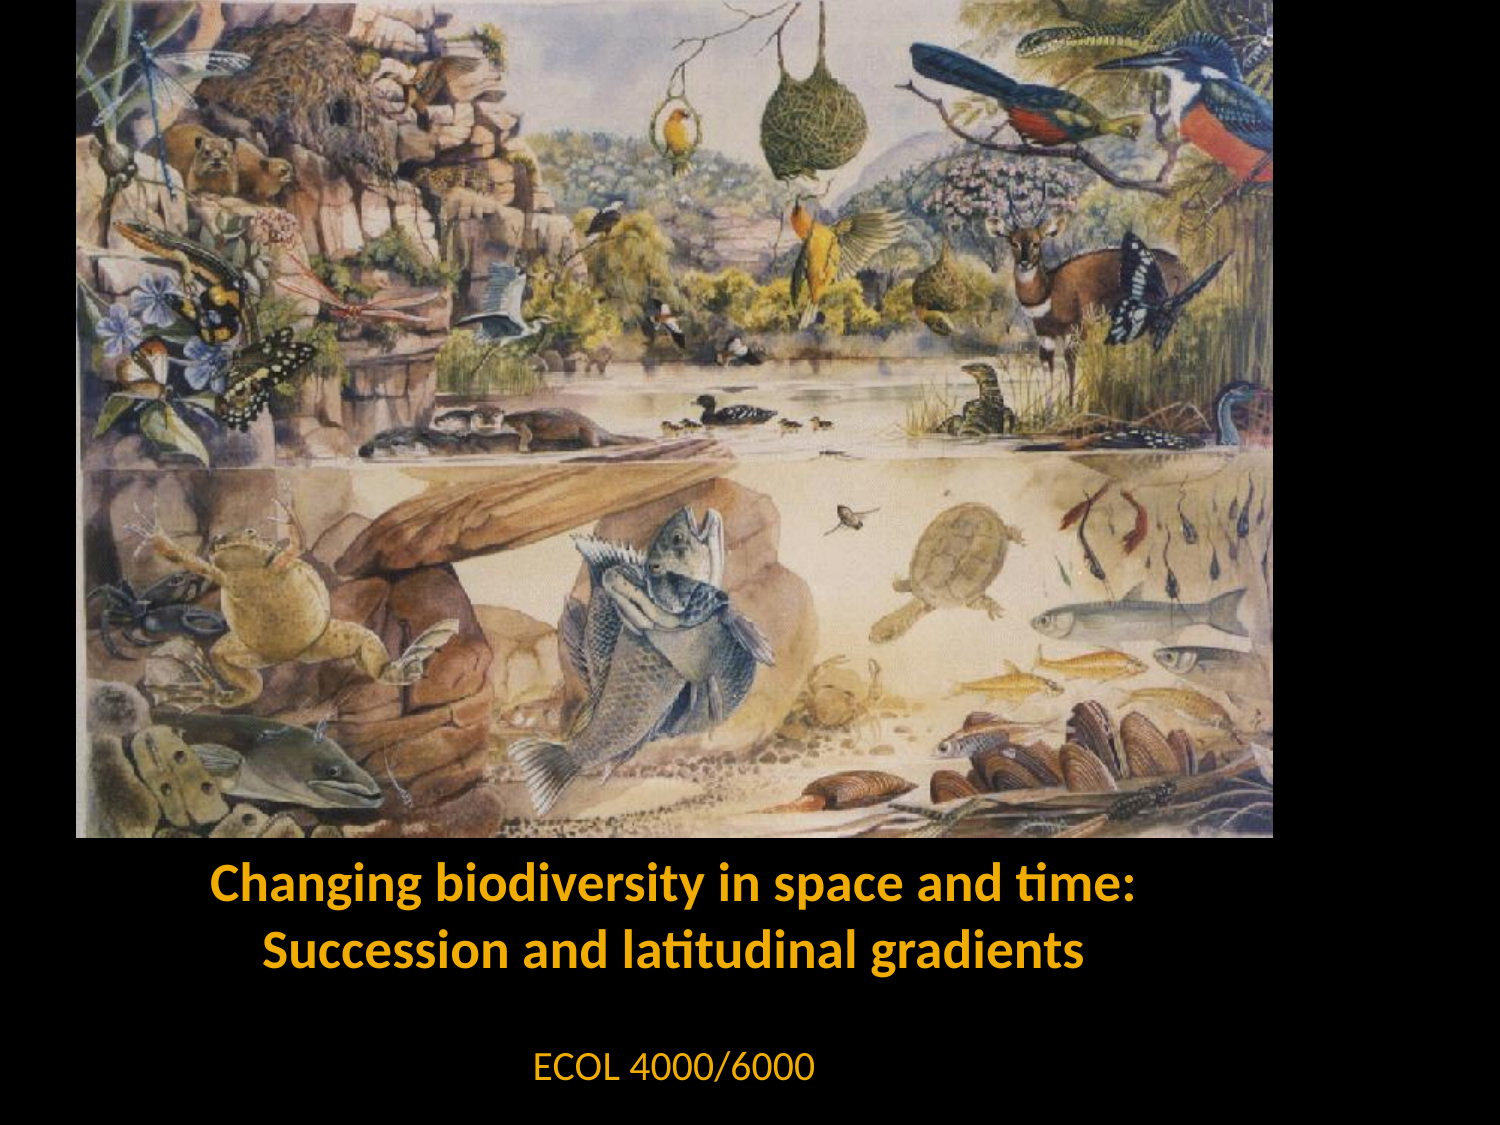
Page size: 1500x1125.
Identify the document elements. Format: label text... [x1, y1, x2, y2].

title Changing biodiversity in space and time: Succession and latitudinal gradients [76, 845, 1273, 988]
subtitle ECOL 4000/6000 [76, 1031, 1273, 1100]
picture [75, 0, 1273, 838]
